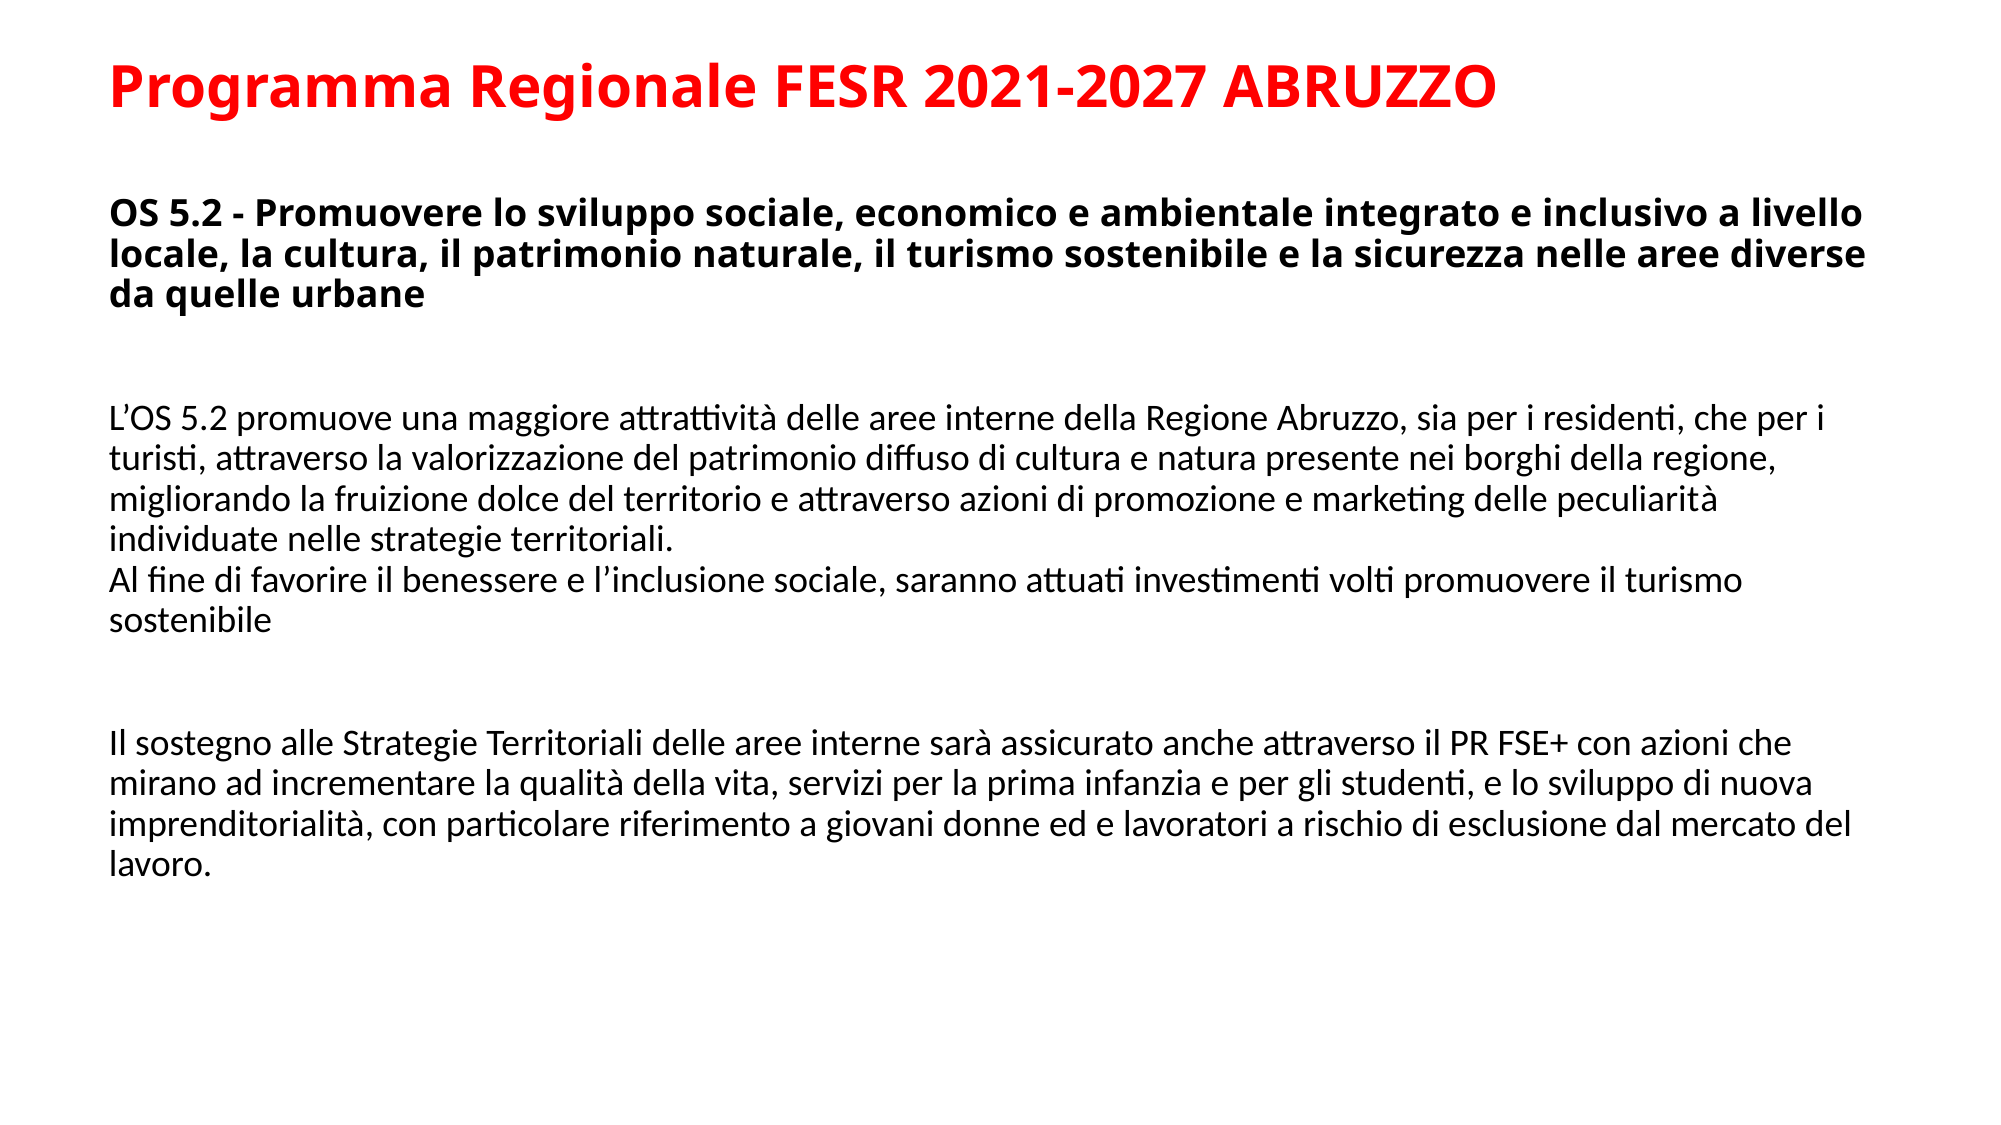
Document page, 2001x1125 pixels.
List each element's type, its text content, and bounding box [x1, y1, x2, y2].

list OS 5.2 - Promuovere lo sviluppo sociale, economico e ambientale integrato e inclusivo a livello locale, la cultura, il patrimonio naturale, il turismo sostenibile e la sicurezza nelle aree diverse da quelle urbane L’OS 5.2 promuove una maggiore attrattività delle aree interne della Regione Abruzzo, sia per i residenti, che per i turisti, attraverso la valorizzazione del patrimonio diffuso di cultura e natura presente nei borghi della regione, migliorando la fruizione dolce del territorio e attraverso azioni di promozione e marketing delle peculiarità individuate nelle strategie territoriali. Al fine di favorire il benessere e l’inclusione sociale, saranno attuati investimenti volti promuovere il turismo sostenibile Il sostegno alle Strategie Territoriali delle aree interne sarà assicurato anche attraverso il PR FSE+ con azioni che mirano ad incrementare la qualità della vita, servizi per la prima infanzia e per gli studenti, e lo sviluppo di nuova imprenditorialità, con particolare riferimento a giovani donne ed e lavoratori a rischio di esclusione dal mercato del lavoro. [93, 187, 1907, 1015]
title Programma Regionale FESR 2021-2027 ABRUZZO [93, 29, 1863, 147]
